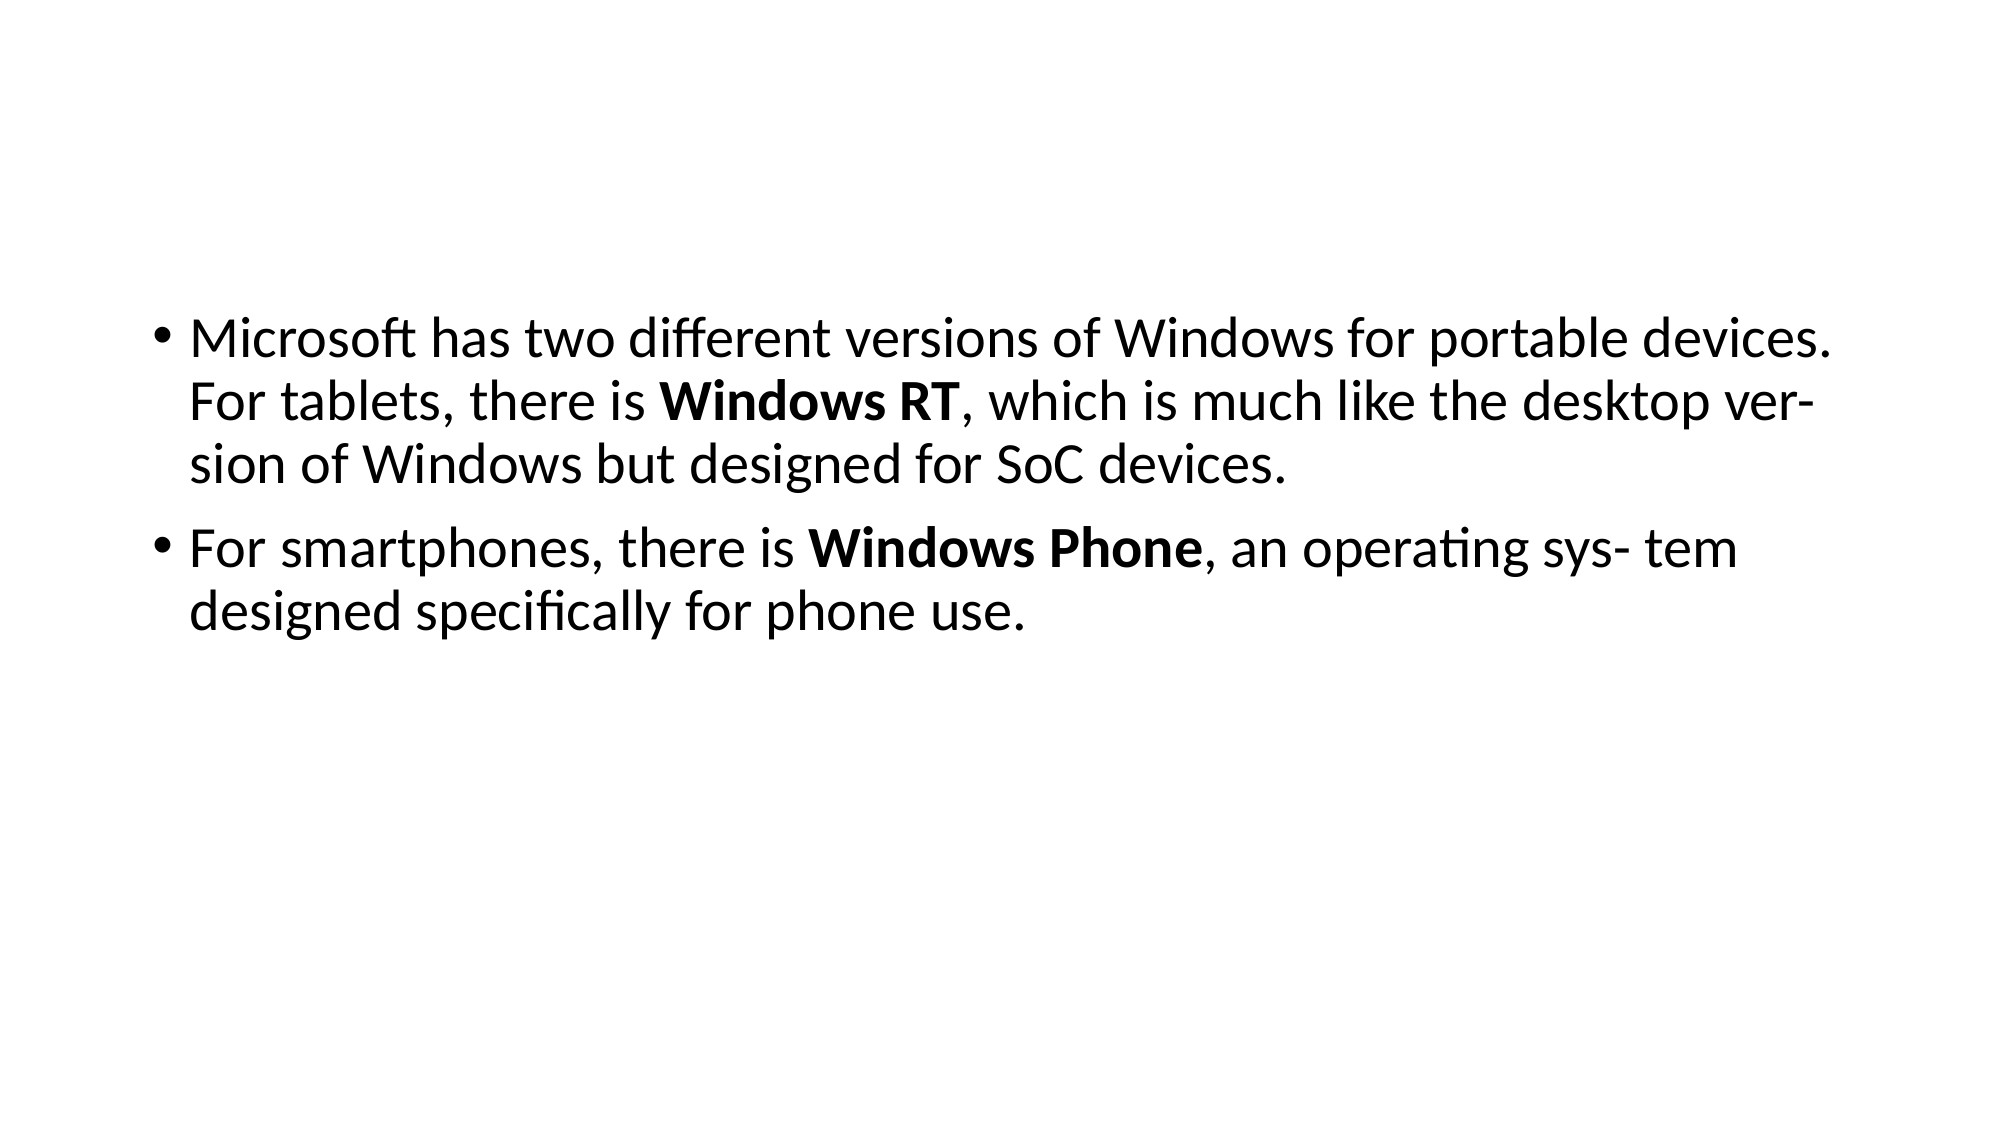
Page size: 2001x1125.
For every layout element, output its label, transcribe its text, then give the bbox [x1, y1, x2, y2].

list Microsoft has two different versions of Windows for portable devices. For tablets, there is Windows RT, which is much like the desktop ver- sion of Windows but designed for SoC devices. For smartphones, there is Windows Phone, an operating sys- tem designed specifically for phone use. [137, 299, 1863, 1014]
